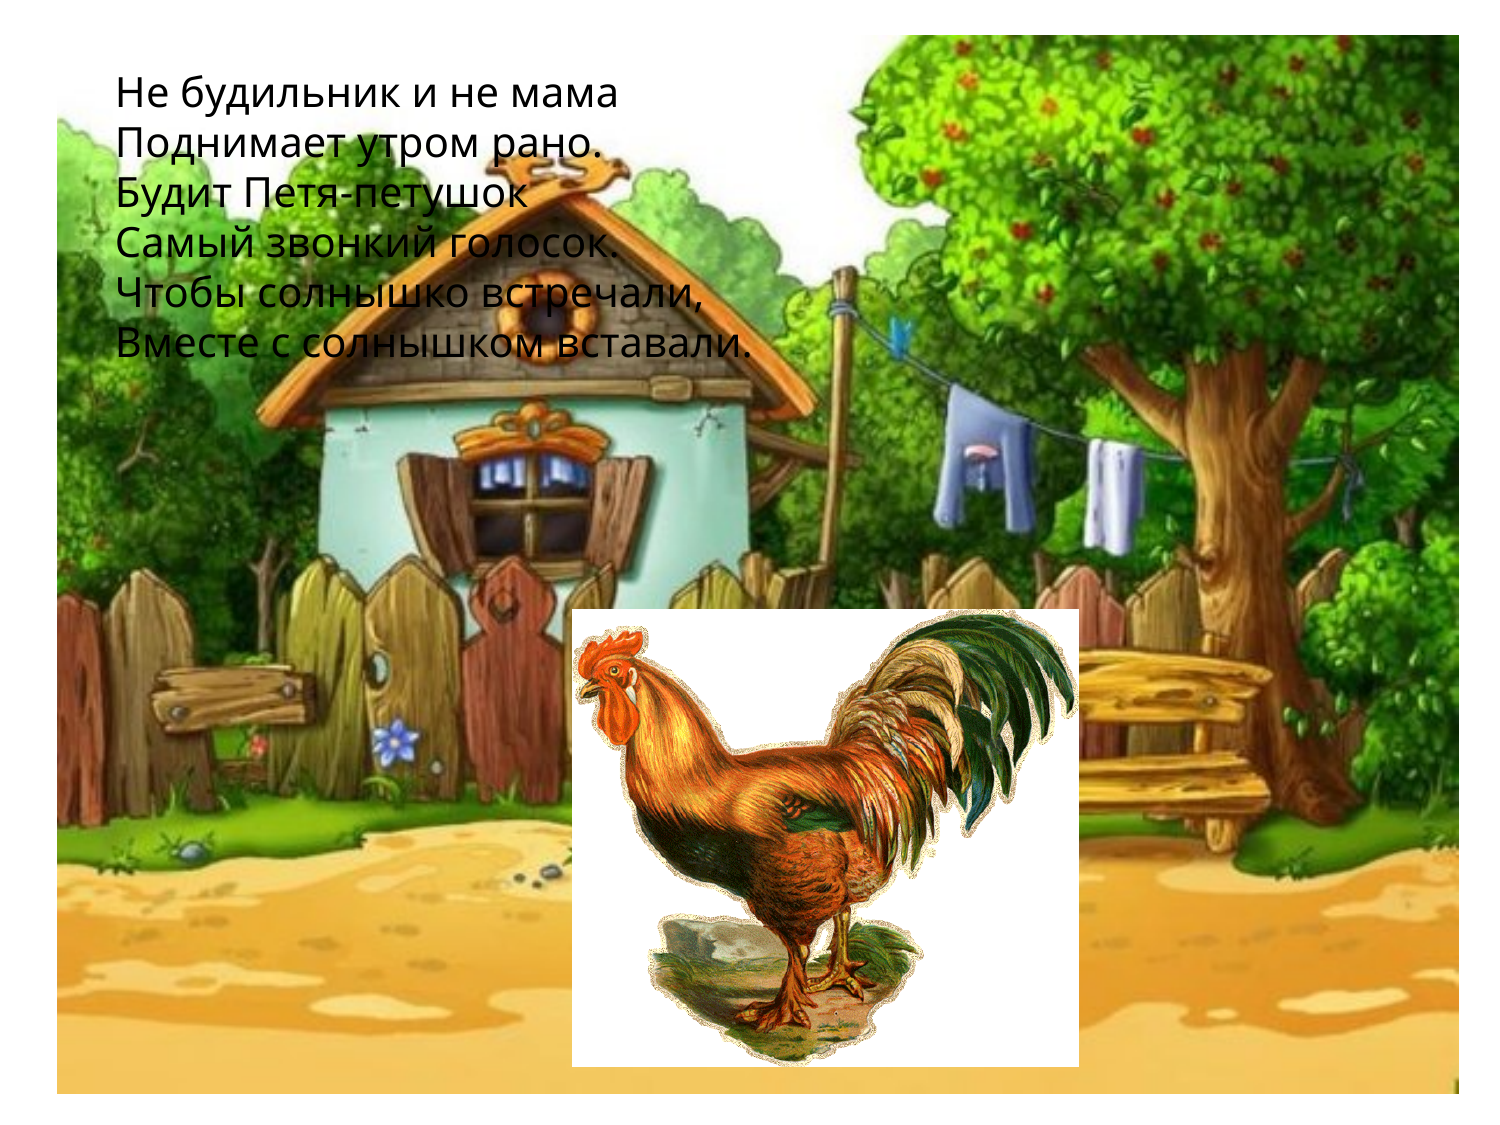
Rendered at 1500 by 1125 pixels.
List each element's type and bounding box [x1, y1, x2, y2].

picture [572, 609, 1079, 1067]
list [57, 35, 1459, 1095]
